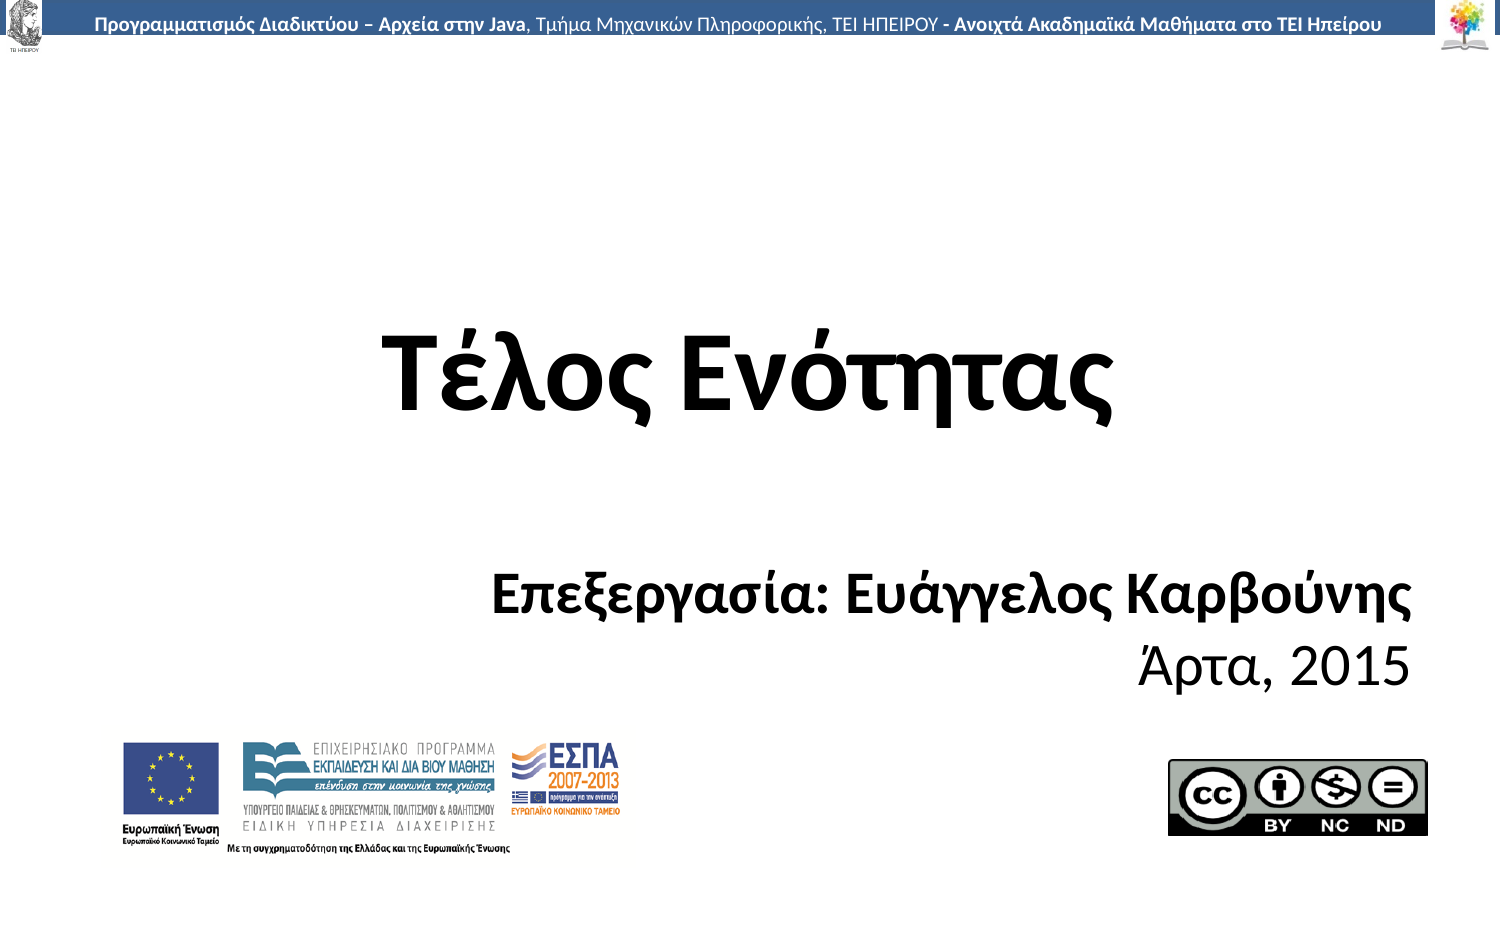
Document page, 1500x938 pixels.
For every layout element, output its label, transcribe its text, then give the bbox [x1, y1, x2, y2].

text_box Επεξεργασία: Ευάγγελος Καρβούνης Άρτα, 2015 [253, 545, 1428, 706]
picture [101, 725, 636, 868]
text_box Τέλος Ενότητας [265, 288, 1230, 441]
picture [1435, 0, 1495, 52]
picture [1168, 759, 1429, 836]
picture [6, 0, 42, 54]
